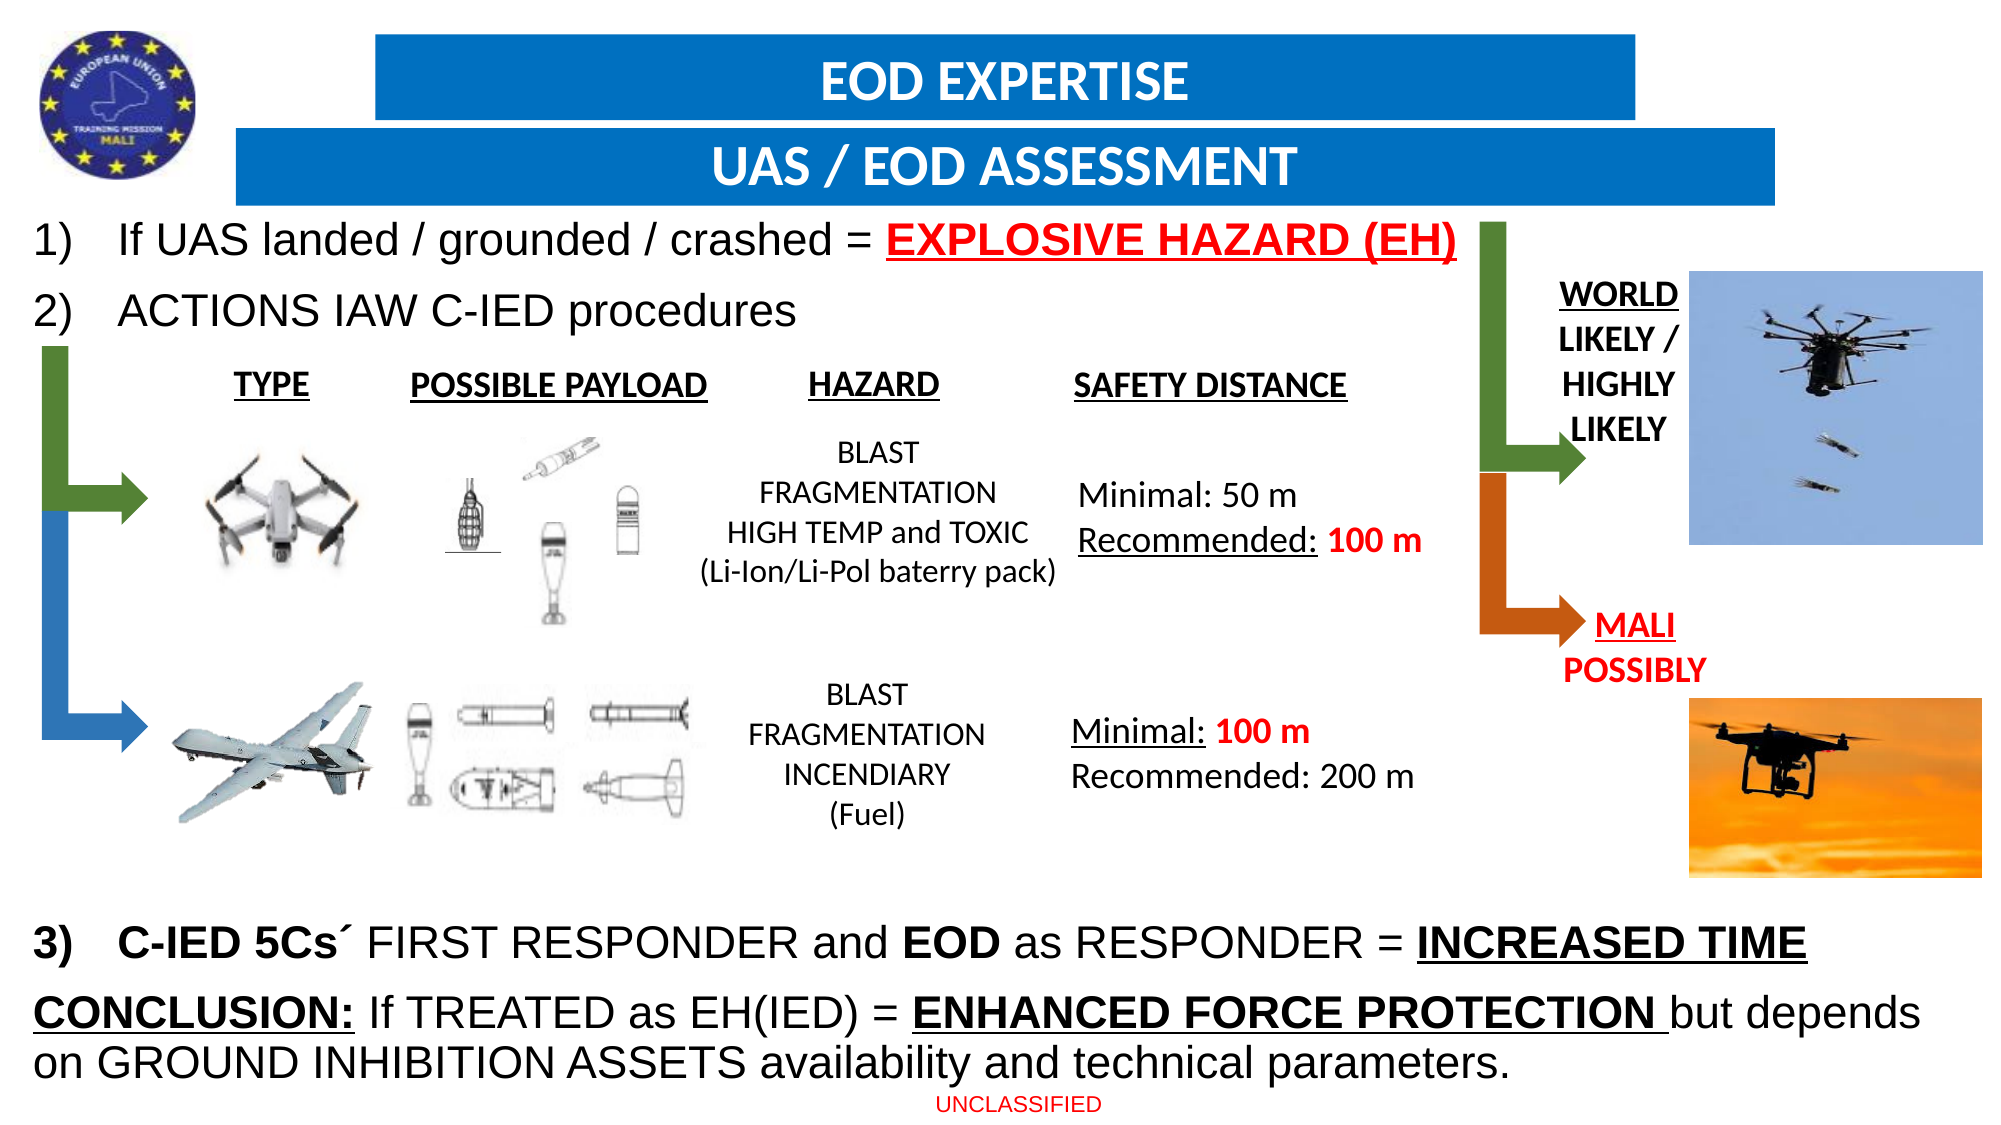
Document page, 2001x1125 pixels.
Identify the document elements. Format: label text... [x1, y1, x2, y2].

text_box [41, 345, 149, 754]
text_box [139, 664, 1447, 848]
text_box UAS / EOD ASSESSMENT [235, 128, 1775, 206]
text_box If UAS landed / grounded / crashed = EXPLOSIVE HAZARD (EH) ACTIONS IAW C-IED procedures C-IED 5Cs´ FIRST RESPONDER and EOD as RESPONDER = INCREASED TIME CONCLUSION: If TREATED as EH(IED) = ENHANCED FORCE PROTECTION but depends on GROUND INHIBITION ASSETS availability and technical parameters. [17, 208, 1983, 1107]
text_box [1479, 221, 1587, 648]
picture [39, 30, 196, 180]
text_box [218, 351, 1367, 414]
text_box MALI POSSIBLY [1538, 592, 1733, 698]
text_box WORLD LIKELY / HIGHLY LIKELY [1590, 261, 1716, 456]
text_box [201, 422, 1472, 628]
title EOD EXPERTISE [375, 34, 1636, 121]
picture [1688, 270, 1983, 546]
picture [1688, 698, 1982, 879]
